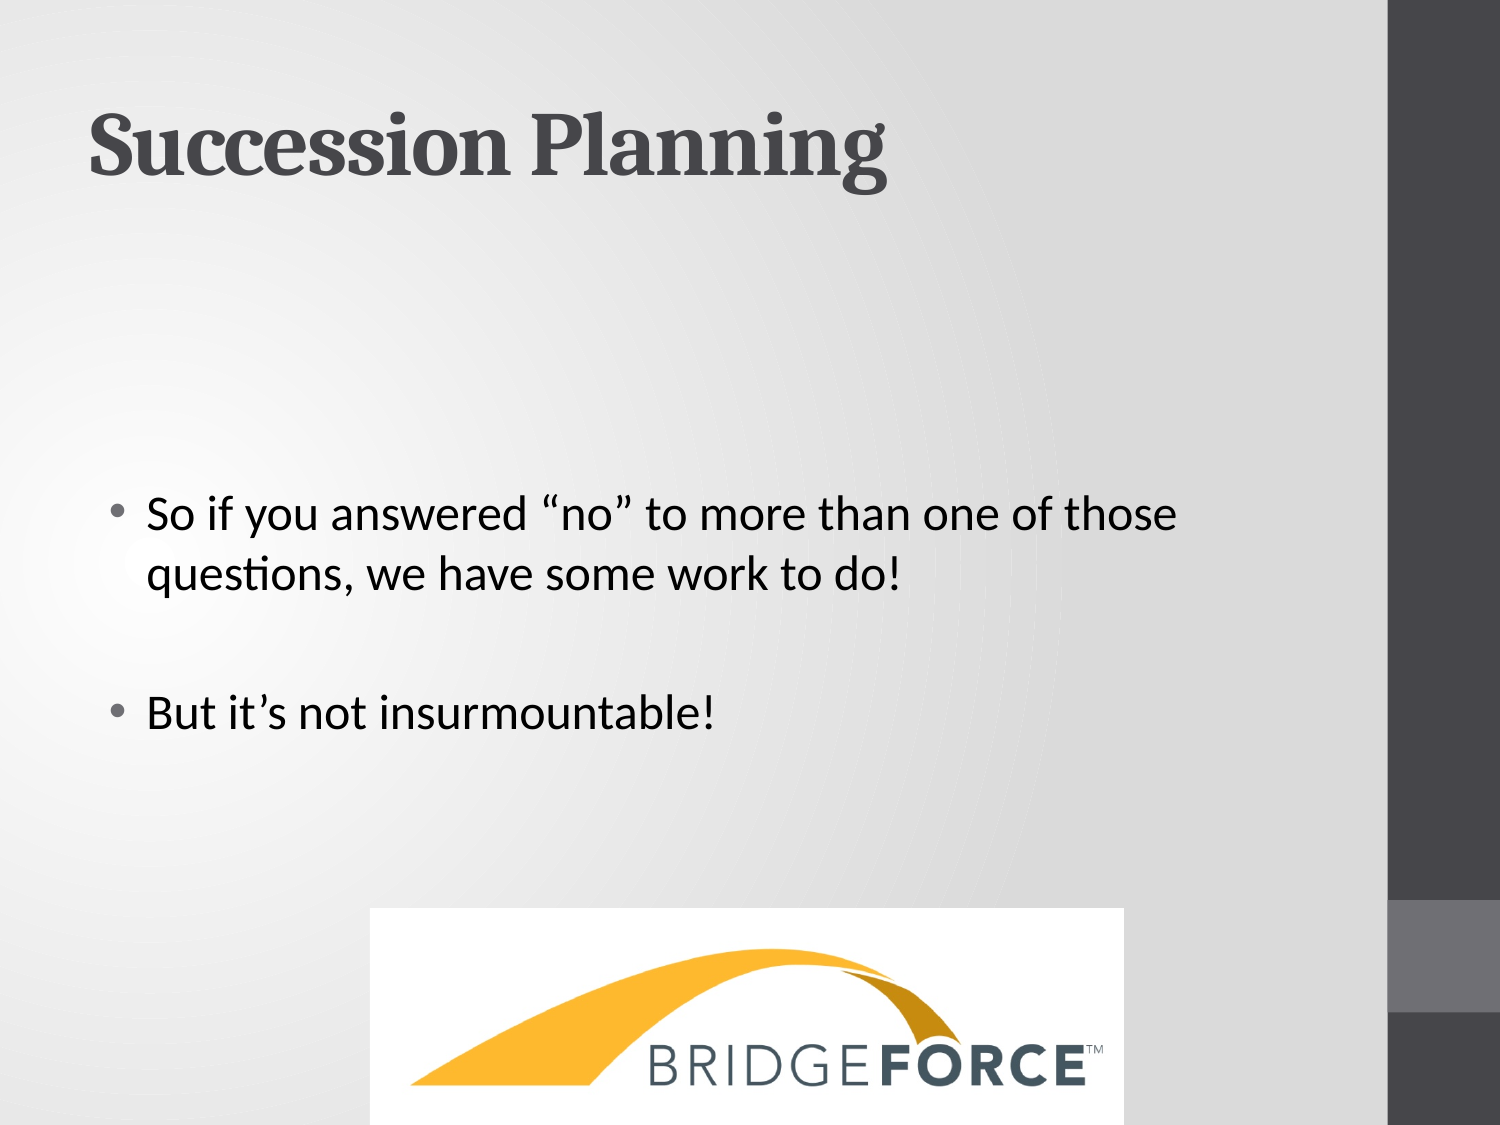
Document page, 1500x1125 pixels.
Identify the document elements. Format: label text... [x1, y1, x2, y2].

picture [369, 1050, 1124, 1125]
title Succession Planning [75, 45, 1325, 233]
list So if you answered “no” to more than one of those questions, we have some work to do! But it’s not insurmountable! [75, 262, 1325, 1050]
